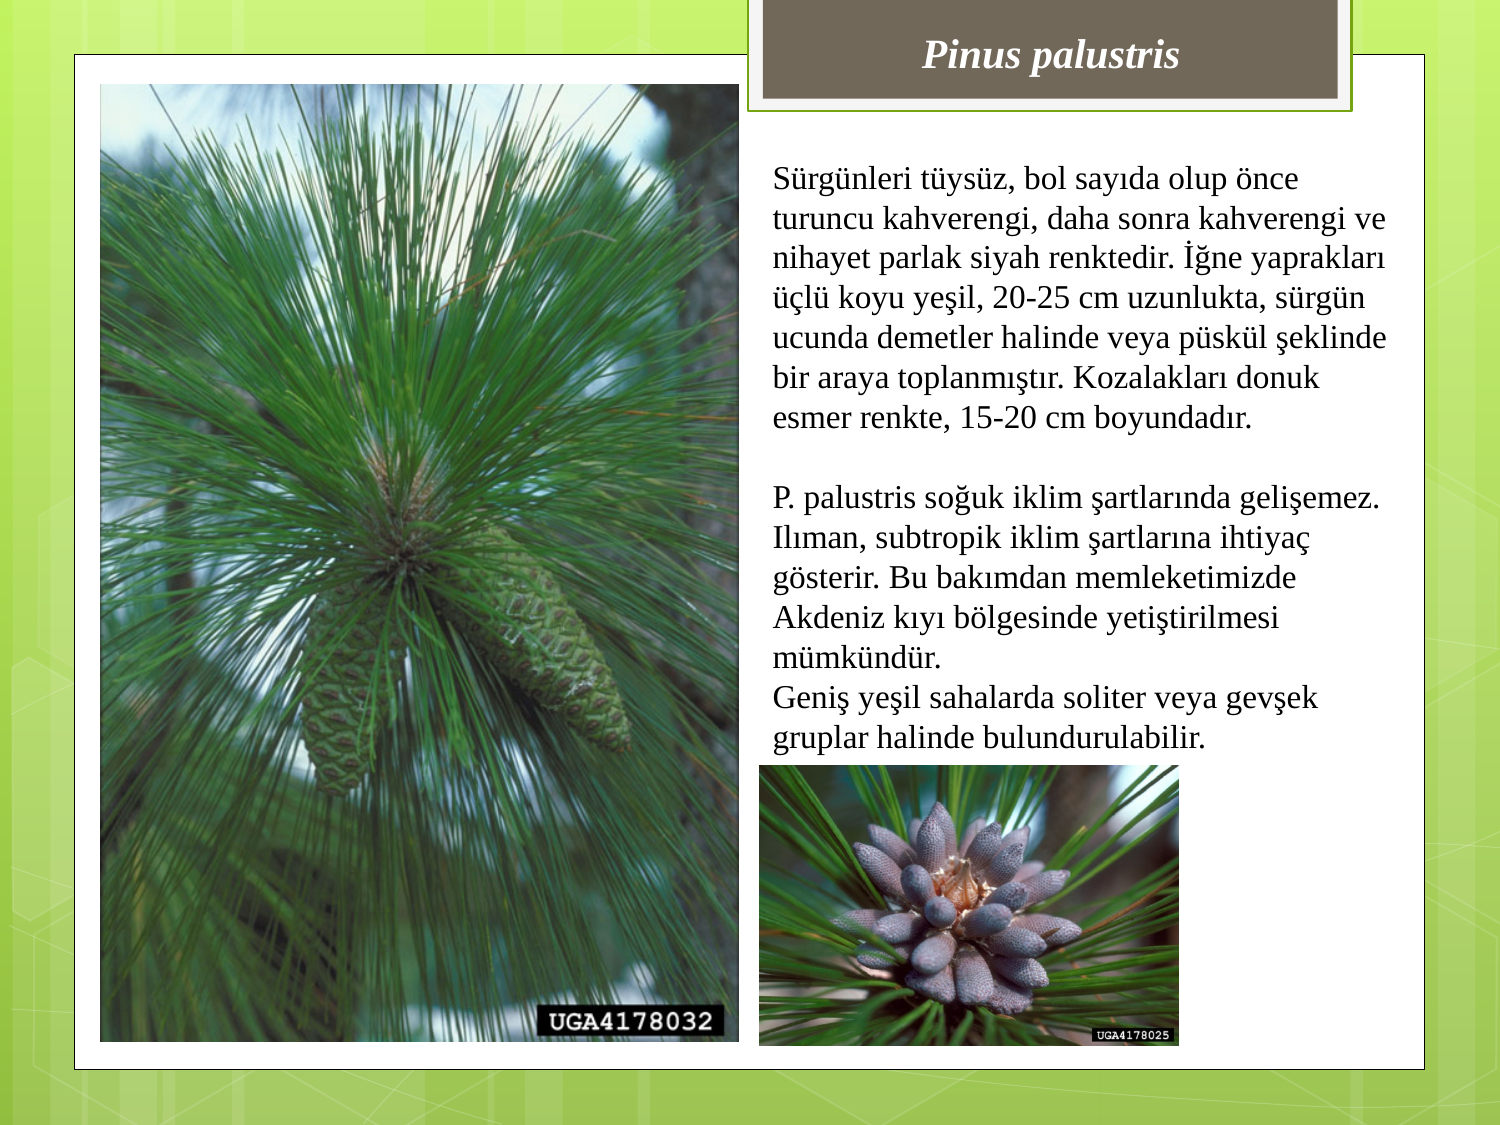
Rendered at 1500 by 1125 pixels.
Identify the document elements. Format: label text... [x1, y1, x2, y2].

text_box Sürgünleri tüysüz, bol sayıda olup önce turuncu kahverengi, daha sonra kahverengi ve nihayet parlak siyah renktedir. İğne yaprakları üçlü koyu yeşil, 20-25 cm uzunlukta, sürgün ucunda demetler halinde veya püskül şeklinde bir araya toplanmıştır. Kozalakları donuk esmer renkte, 15-20 cm boyundadır. P. palustris soğuk iklim şartlarında gelişemez. Ilıman, subtropik iklim şartlarına ihtiyaç gösterir. Bu bakımdan memleketimizde Akdeniz kıyı bölgesinde yetiştirilmesi mümkündür. Geniş yeşil sahalarda soliter veya gevşek gruplar halinde bulundurulabilir. [757, 108, 1406, 762]
text_box Pinus palustris [761, 19, 1341, 84]
picture [758, 765, 1179, 1046]
picture [99, 84, 739, 1042]
